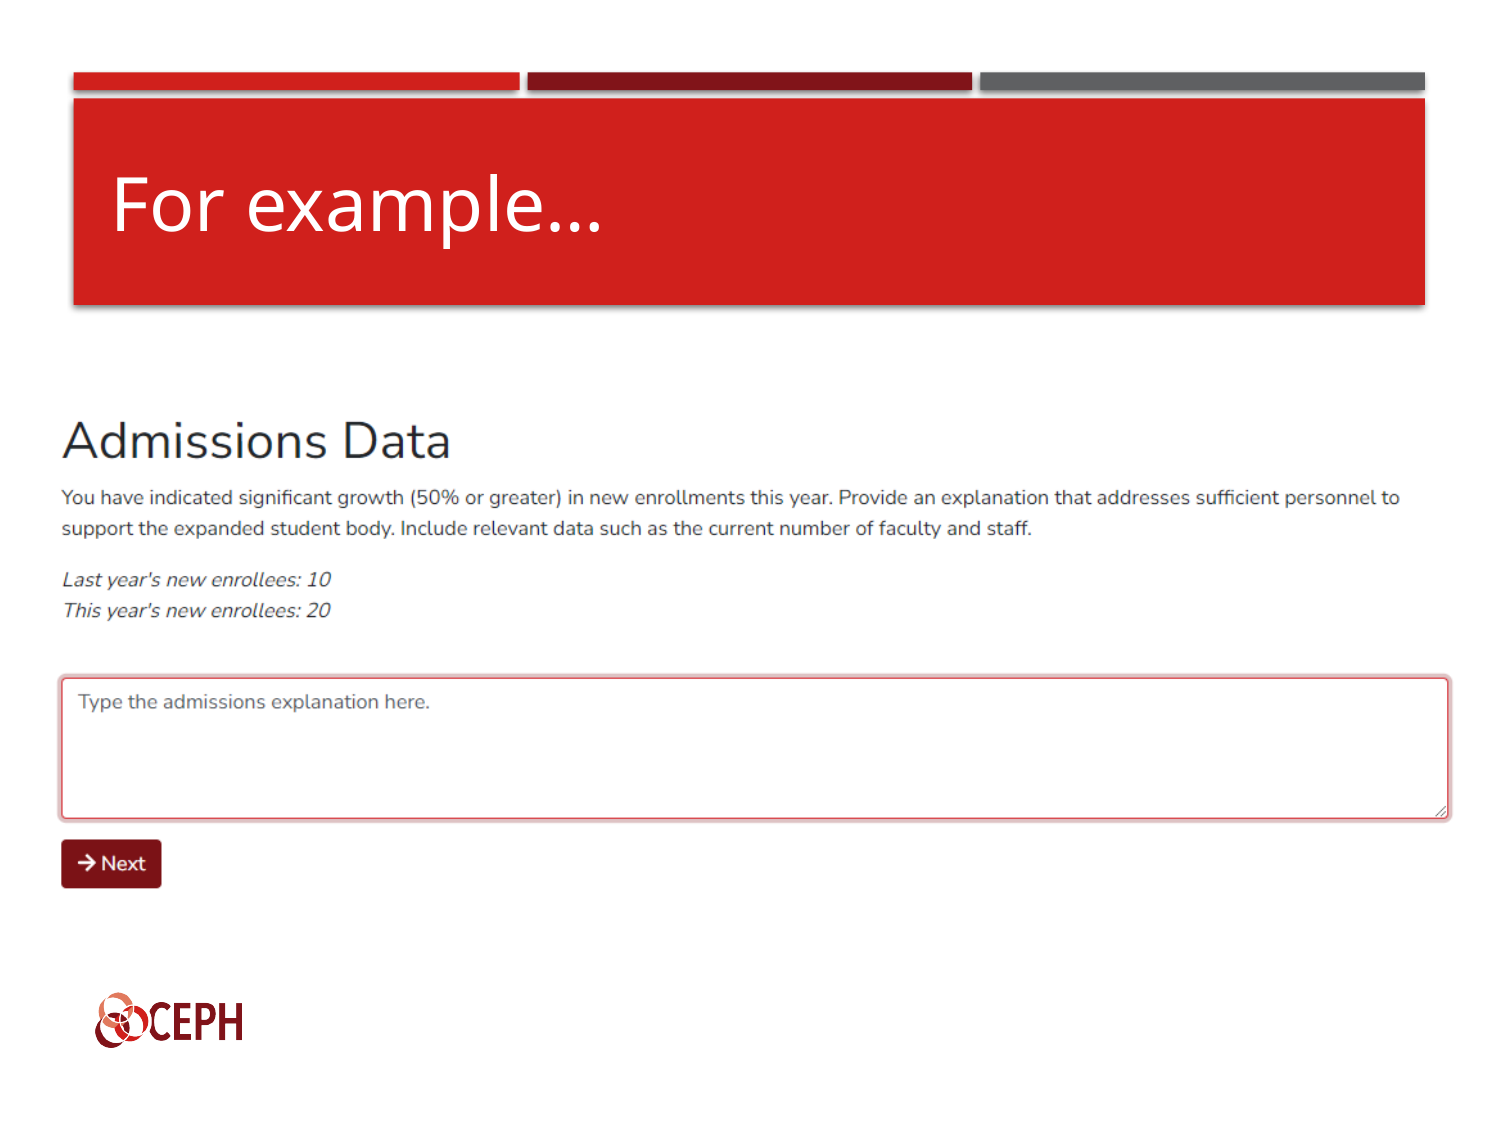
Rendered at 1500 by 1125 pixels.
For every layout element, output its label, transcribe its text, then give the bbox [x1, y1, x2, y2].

picture [0, 359, 1487, 914]
title For example… [95, 112, 1406, 291]
picture [95, 992, 242, 1048]
